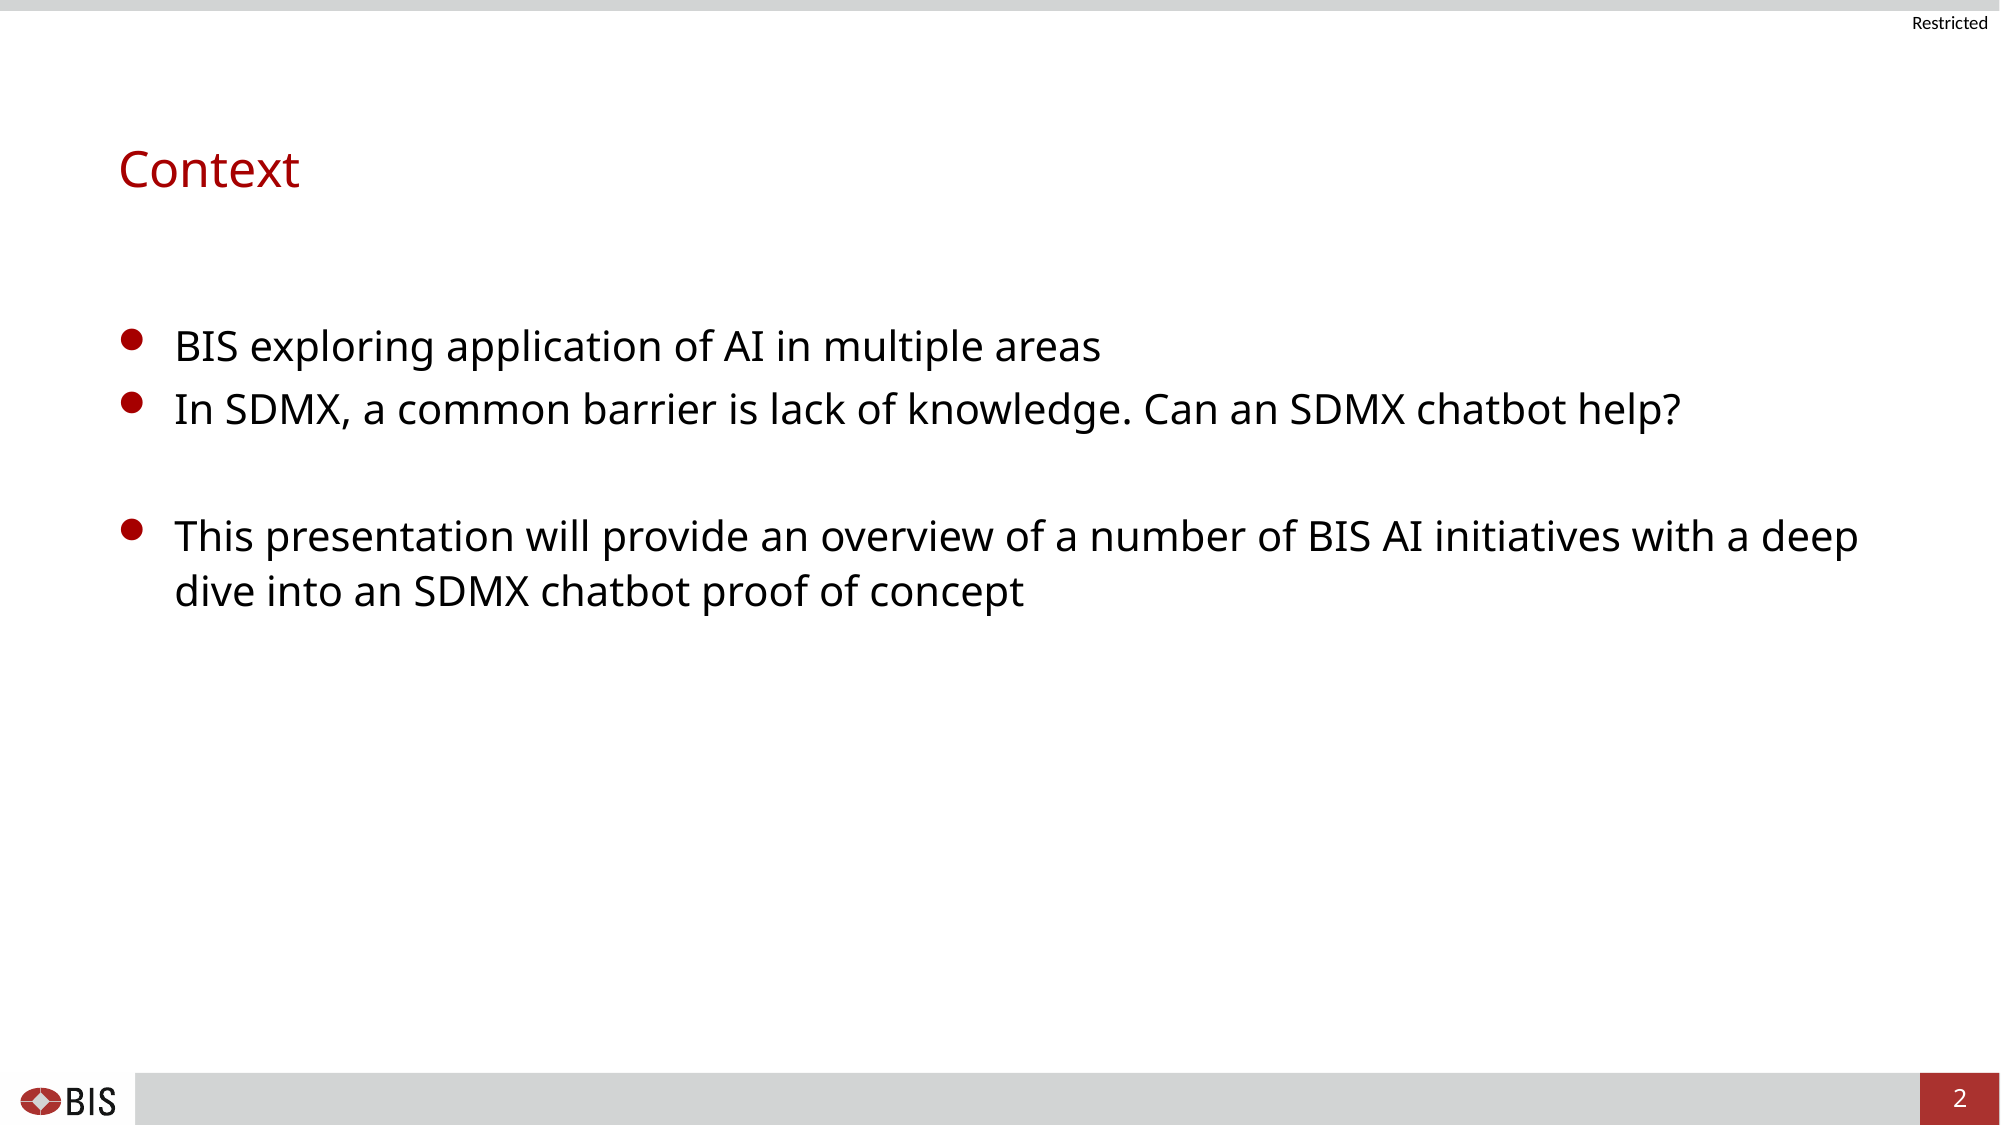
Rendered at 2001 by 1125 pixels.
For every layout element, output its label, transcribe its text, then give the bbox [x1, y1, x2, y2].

title Context [118, 137, 1863, 214]
slide_number 2 [1921, 1074, 2000, 1125]
list BIS exploring application of AI in multiple areas In SDMX, a common barrier is lack of knowledge. Can an SDMX chatbot help? This presentation will provide an overview of a number of BIS AI initiatives with a deep dive into an SDMX chatbot proof of concept [117, 314, 1867, 1012]
